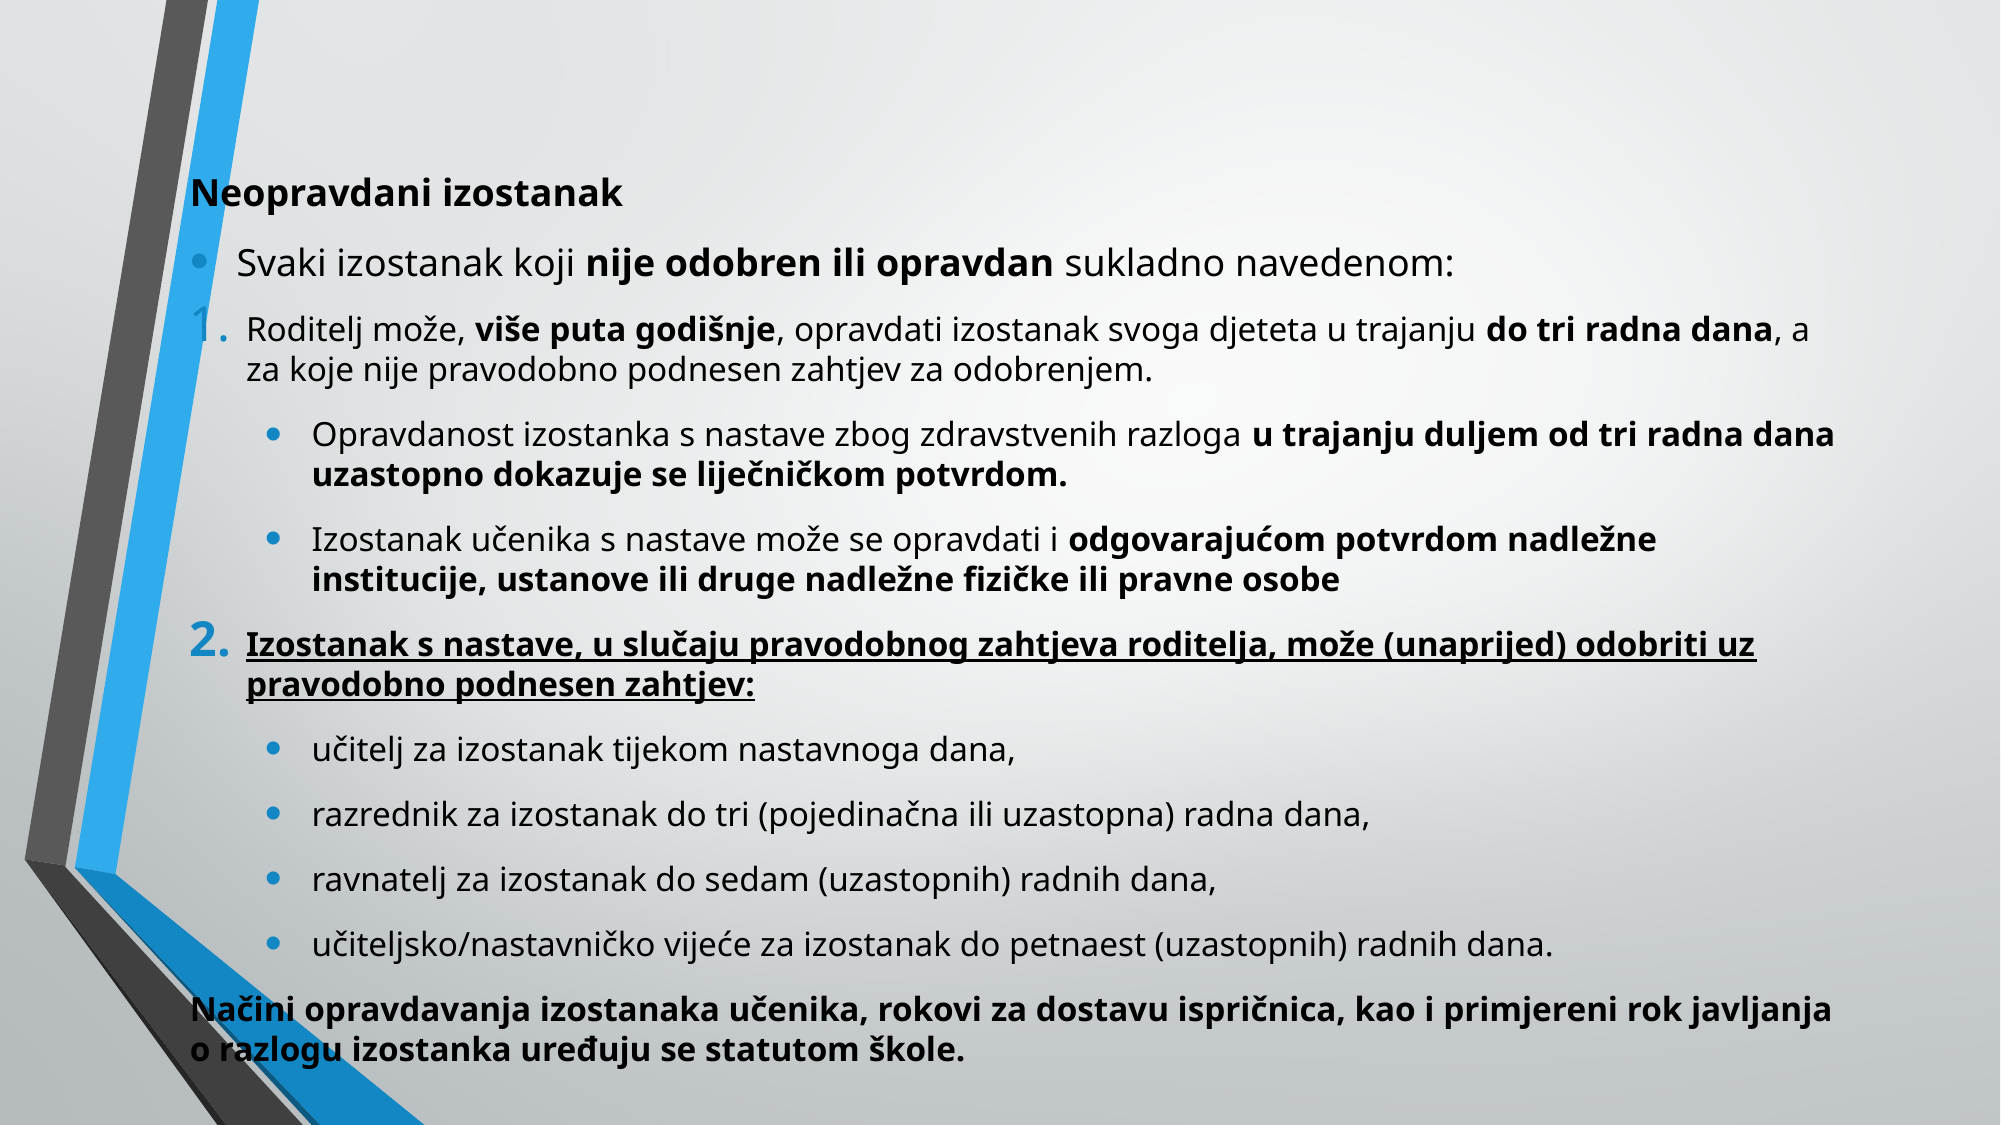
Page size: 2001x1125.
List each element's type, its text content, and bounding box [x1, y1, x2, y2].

list Neopravdani izostanak Svaki izostanak koji nije odobren ili opravdan sukladno navedenom: Roditelj može, više puta godišnje, opravdati izostanak svoga djeteta u trajanju do tri radna dana, a za koje nije pravodobno podnesen zahtjev za odobrenjem. Opravdanost izostanka s nastave zbog zdravstvenih razloga u trajanju duljem od tri radna dana uzastopno dokazuje se liječničkom potvrdom. Izostanak učenika s nastave može se opravdati i odgovarajućom potvrdom nadležne institucije, ustanove ili druge nadležne fizičke ili pravne osobe Izostanak s nastave, u slučaju pravodobnog zahtjeva roditelja, može (unaprijed) odobriti uz pravodobno podnesen zahtjev: učitelj za izostanak tijekom nastavnoga dana, razrednik za izostanak do tri (pojedinačna ili uzastopna) radna dana, ravnatelj za izostanak do sedam (uzastopnih) radnih dana, učiteljsko/nastavničko vijeće za izostanak do petnaest (uzastopnih) radnih dana. Načini opravdavanja izostanaka učenika, rokovi za dostavu ispričnica, kao i primjereni rok javljanja o razlogu izostanka uređuju se statutom škole. [174, 249, 1858, 987]
